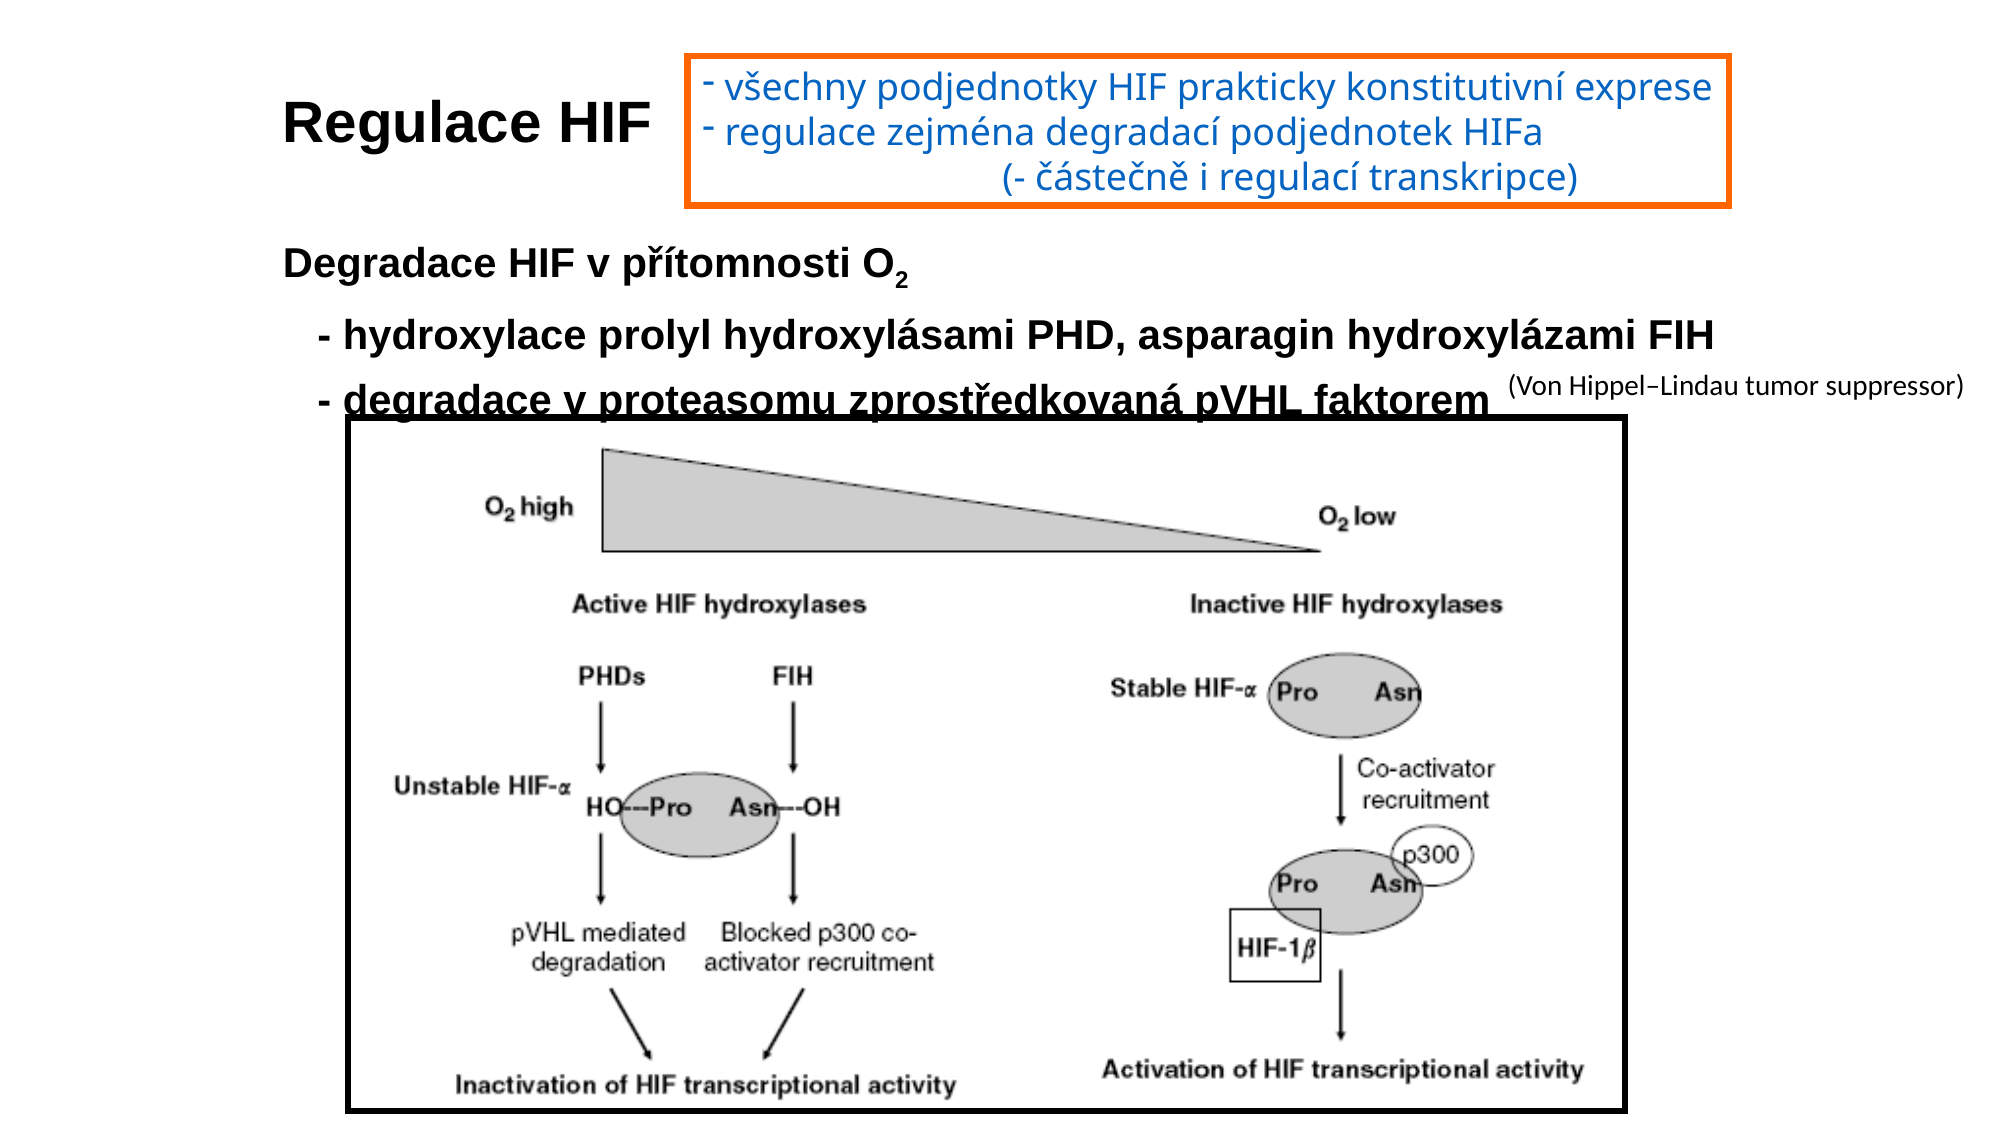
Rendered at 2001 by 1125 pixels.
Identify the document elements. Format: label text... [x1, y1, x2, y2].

text_box Regulace HIF Degradace HIF v přítomnosti O2 - hydroxylace prolyl hydroxylásami PHD, asparagin hydroxylázami FIH - degradace v proteasomu zprostředkovaná pVHL faktorem [268, 55, 1731, 496]
text_box (Von Hippel–Lindau tumor suppressor) [1492, 348, 1980, 409]
picture [351, 420, 1622, 1108]
text_box všechny podjednotky HIF prakticky konstitutivní exprese regulace zejména degradací podjednotek HIFa (- částečně i regulací transkripce) [687, 55, 1729, 206]
